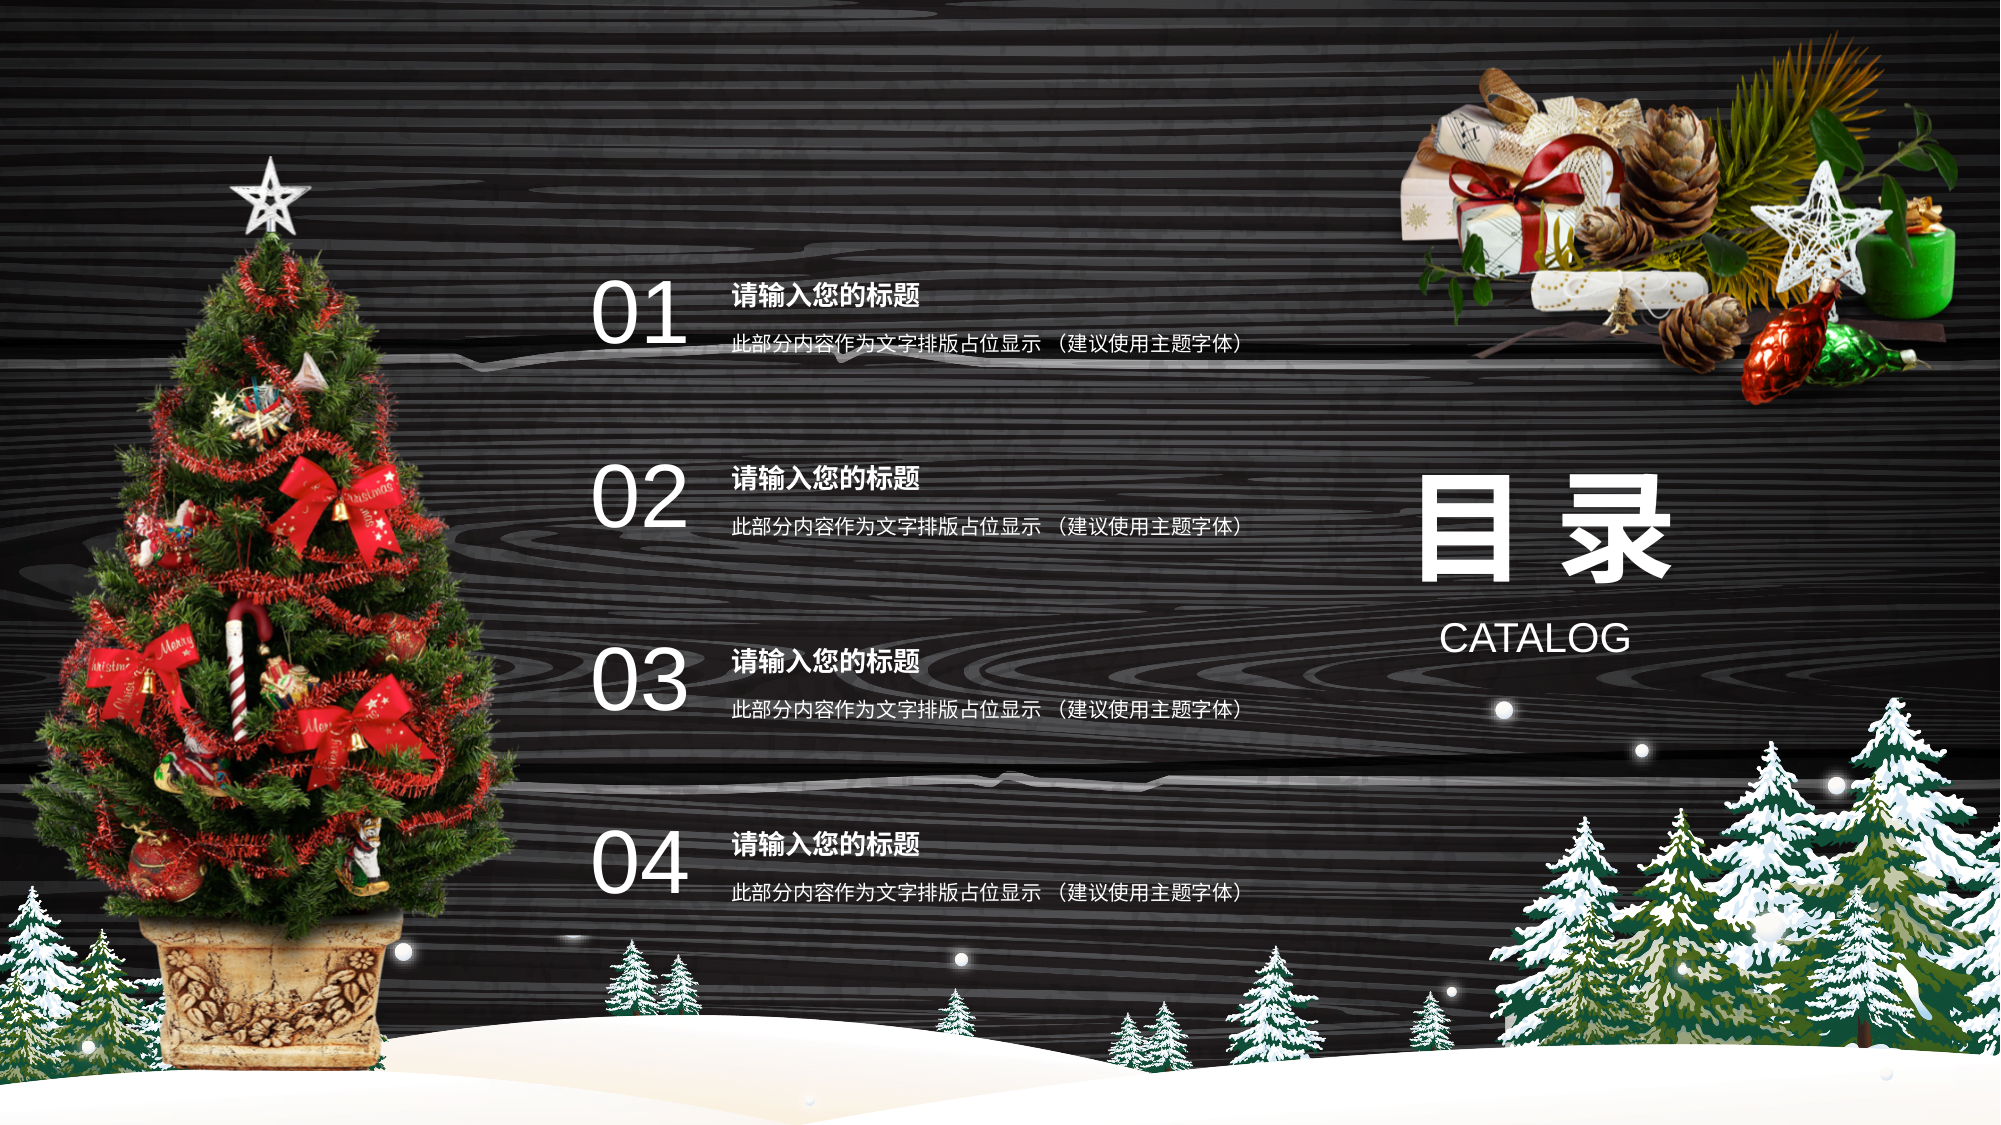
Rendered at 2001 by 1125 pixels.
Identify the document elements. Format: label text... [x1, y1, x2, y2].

text_box 目 录 [1390, 442, 1752, 604]
text_box CATALOG [1385, 594, 1686, 678]
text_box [561, 219, 1303, 382]
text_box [561, 402, 1303, 565]
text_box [561, 768, 1303, 932]
picture [0, 0, 2001, 1125]
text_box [561, 585, 1303, 748]
